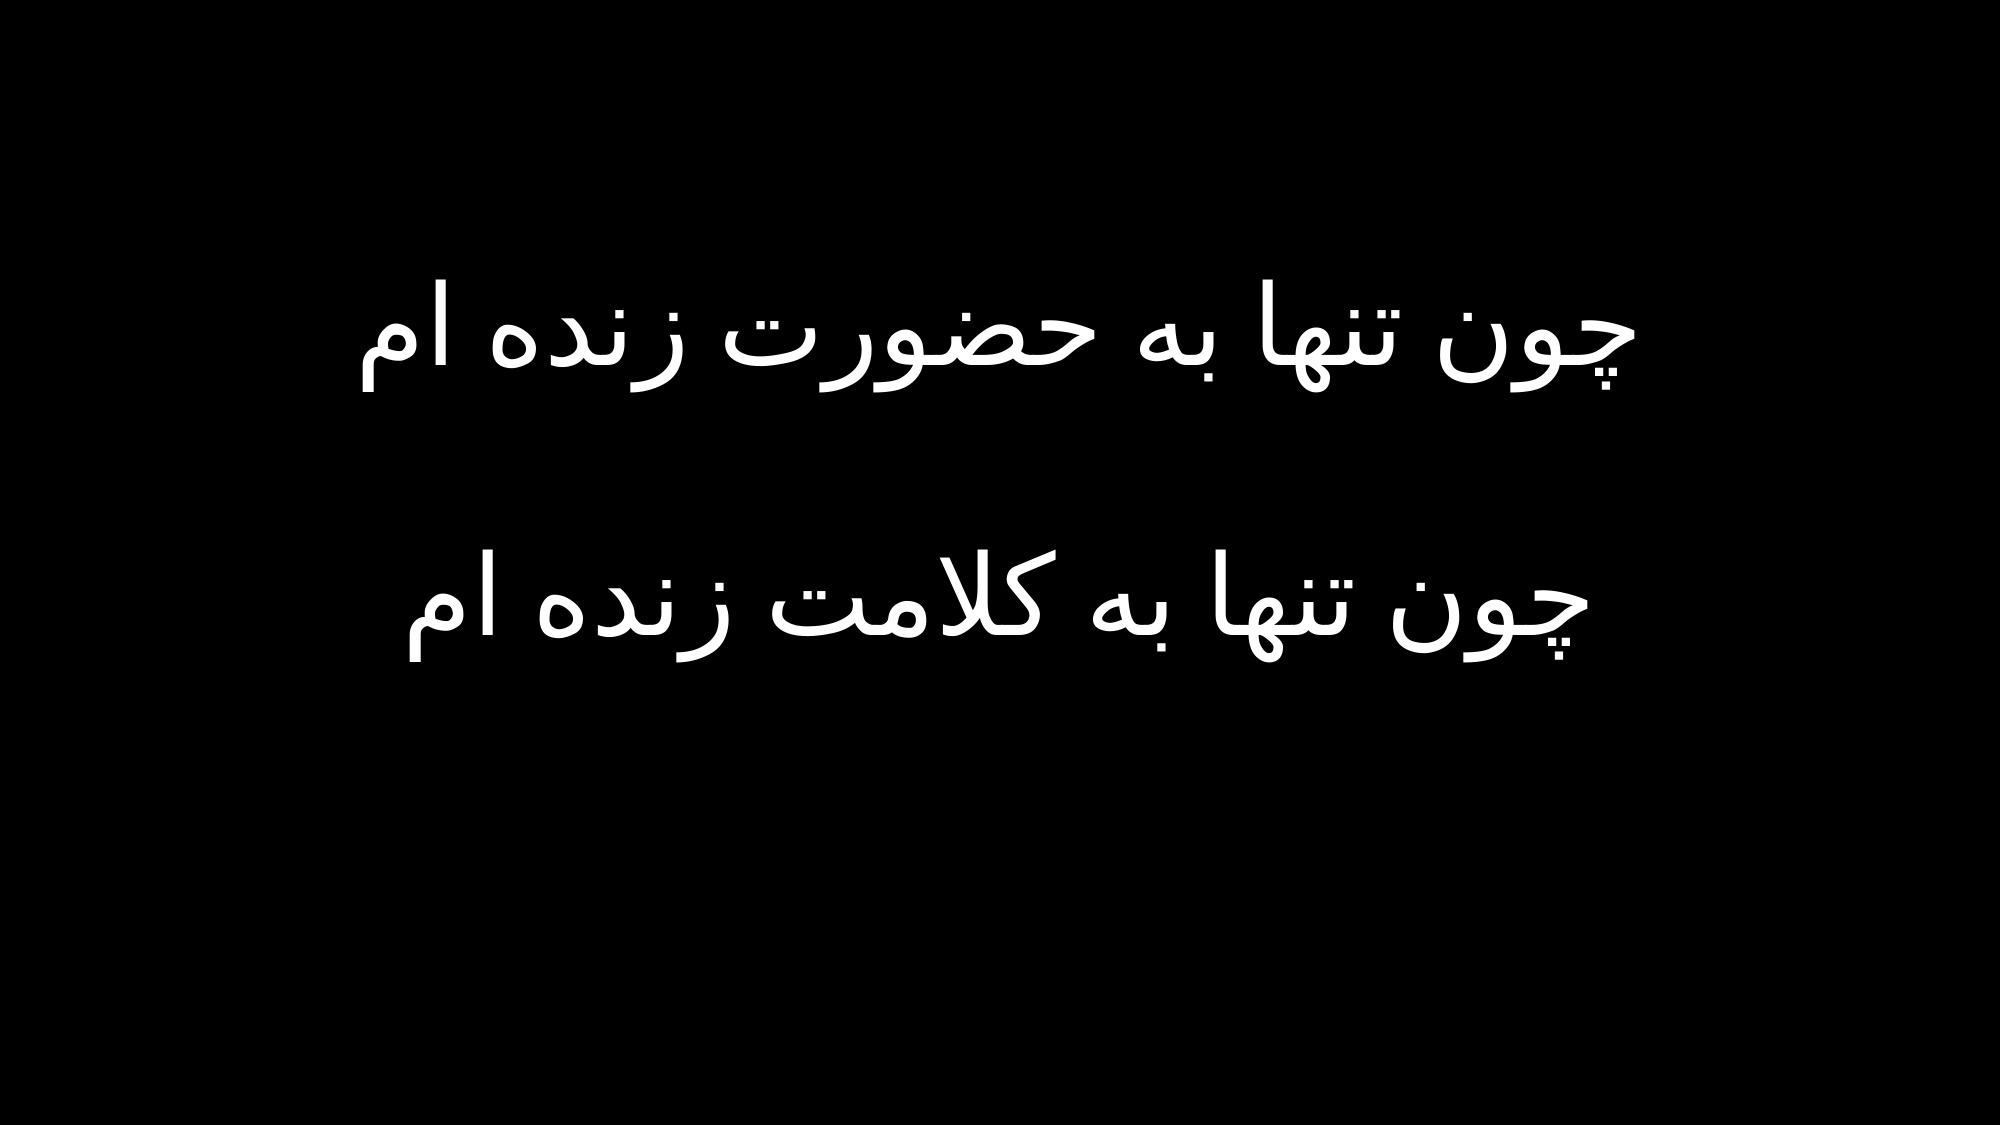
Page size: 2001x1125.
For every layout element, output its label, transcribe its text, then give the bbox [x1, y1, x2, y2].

text_box چون تنها به حضورت زنده ام چون تنها به کلامت زنده ام [0, 0, 2000, 1105]
